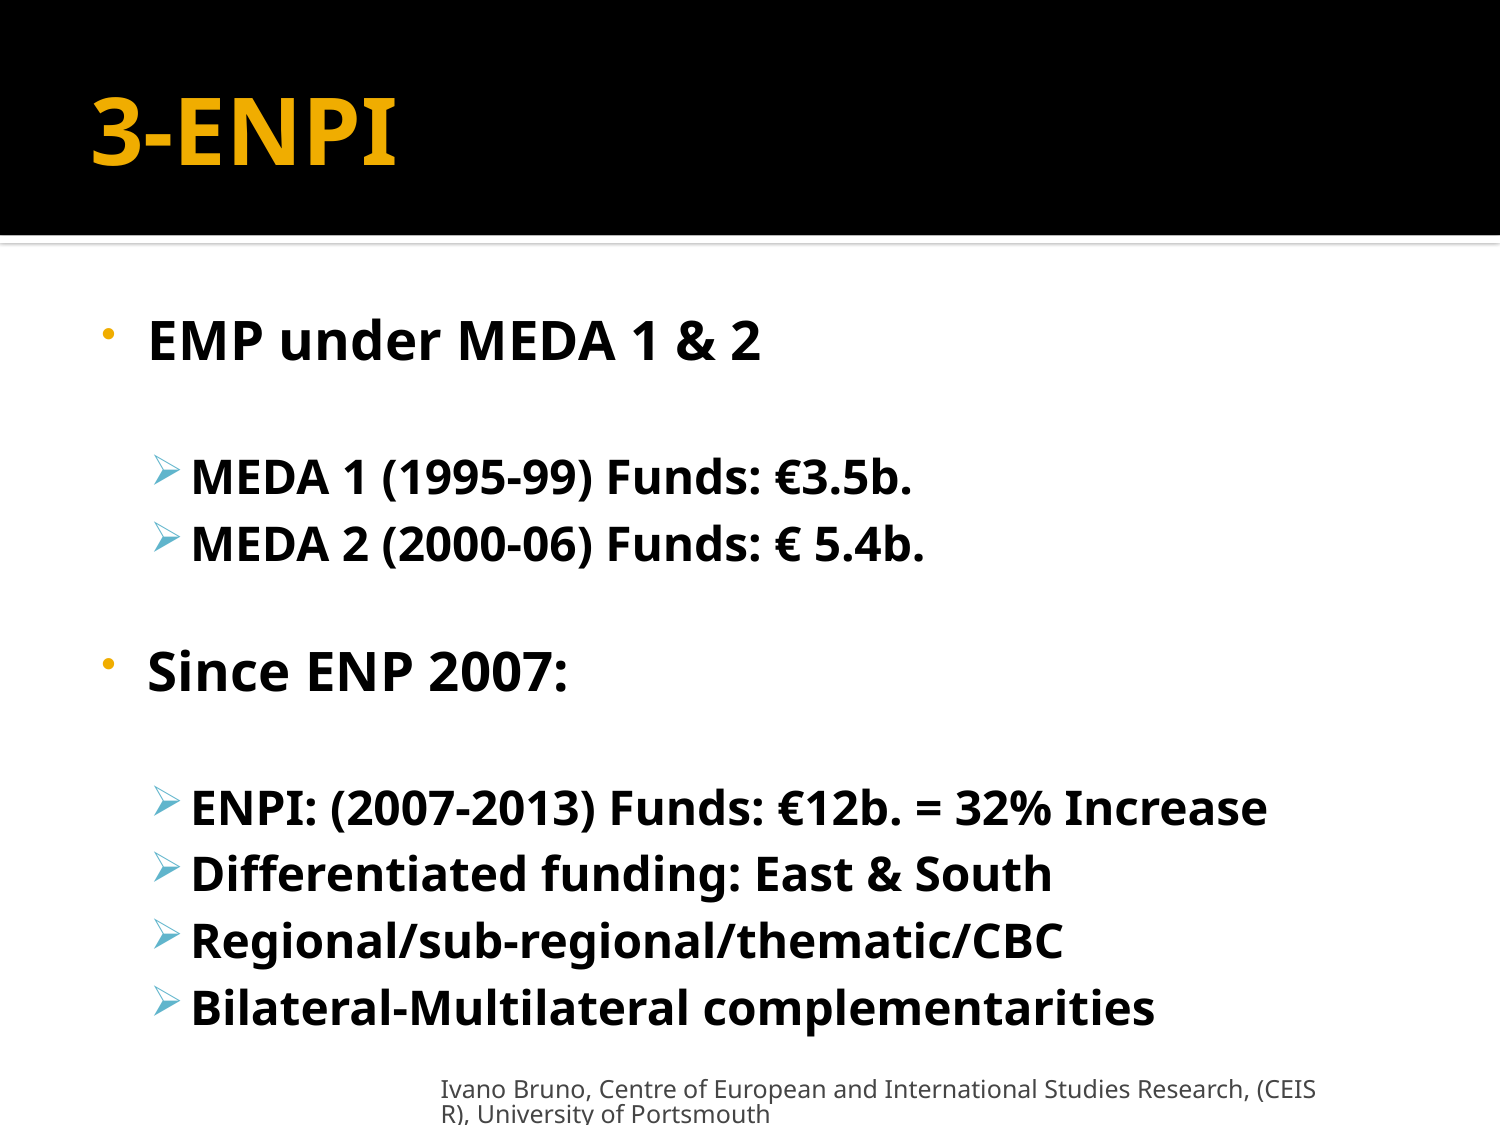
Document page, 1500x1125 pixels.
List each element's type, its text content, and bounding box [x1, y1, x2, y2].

title 3-ENPI [75, 25, 1425, 231]
footer Ivano Bruno, Centre of European and International Studies Research, (CEISR), University of Portsmouth [433, 1062, 1337, 1108]
list EMP under MEDA 1 & 2 MEDA 1 (1995-99) Funds: €3.5b. MEDA 2 (2000-06) Funds: € 5.4b. Since ENP 2007: ENPI: (2007-2013) Funds: €12b. = 32% Increase Differentiated funding: East & South Regional/sub-regional/thematic/CBC Bilateral-Multilateral complementarities [75, 291, 1425, 1050]
